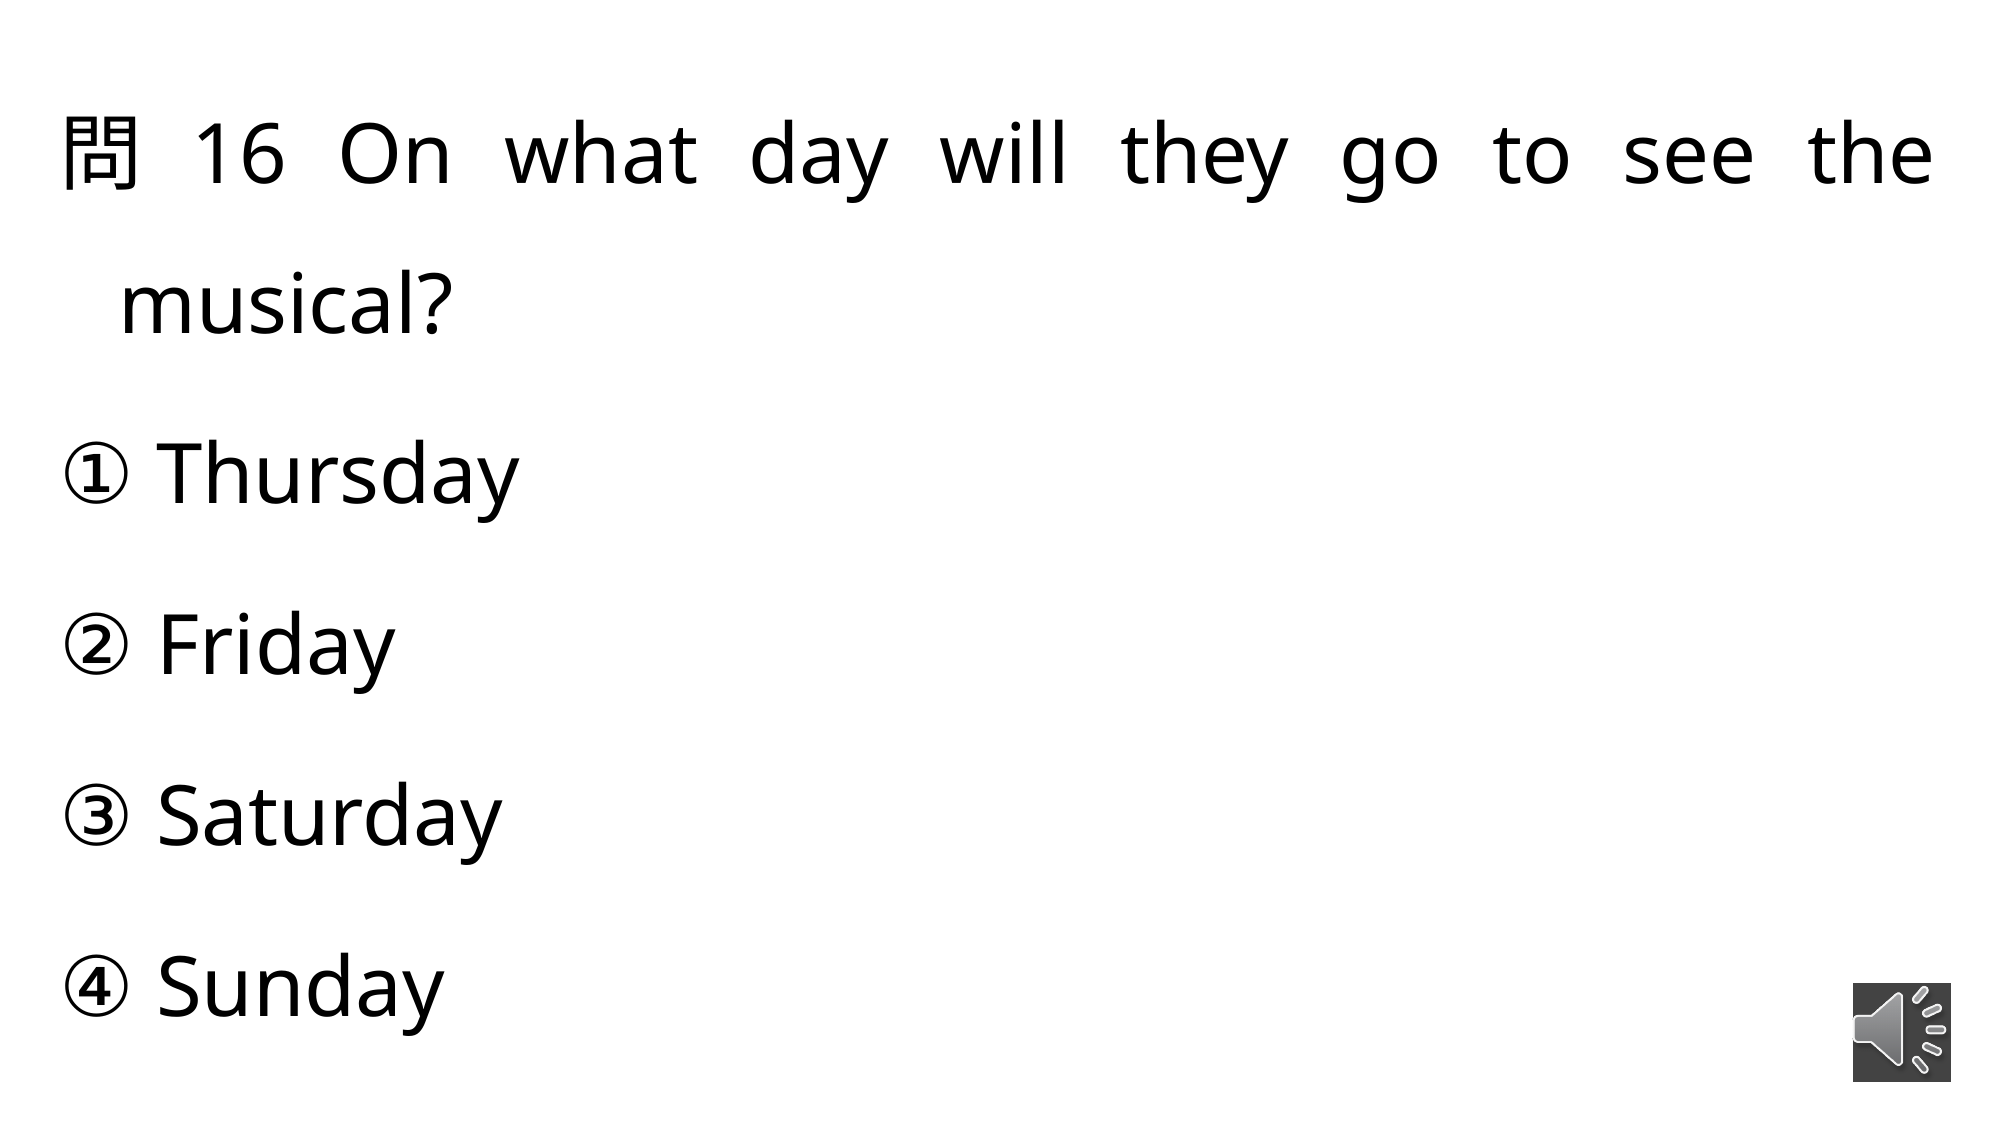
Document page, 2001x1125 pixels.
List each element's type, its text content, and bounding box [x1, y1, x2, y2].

picture [1851, 982, 1952, 1083]
list 問16 On what day will they go to see the musical? ① Thursday ② Friday ③ Saturday ④ Sunday [44, 42, 1952, 1044]
